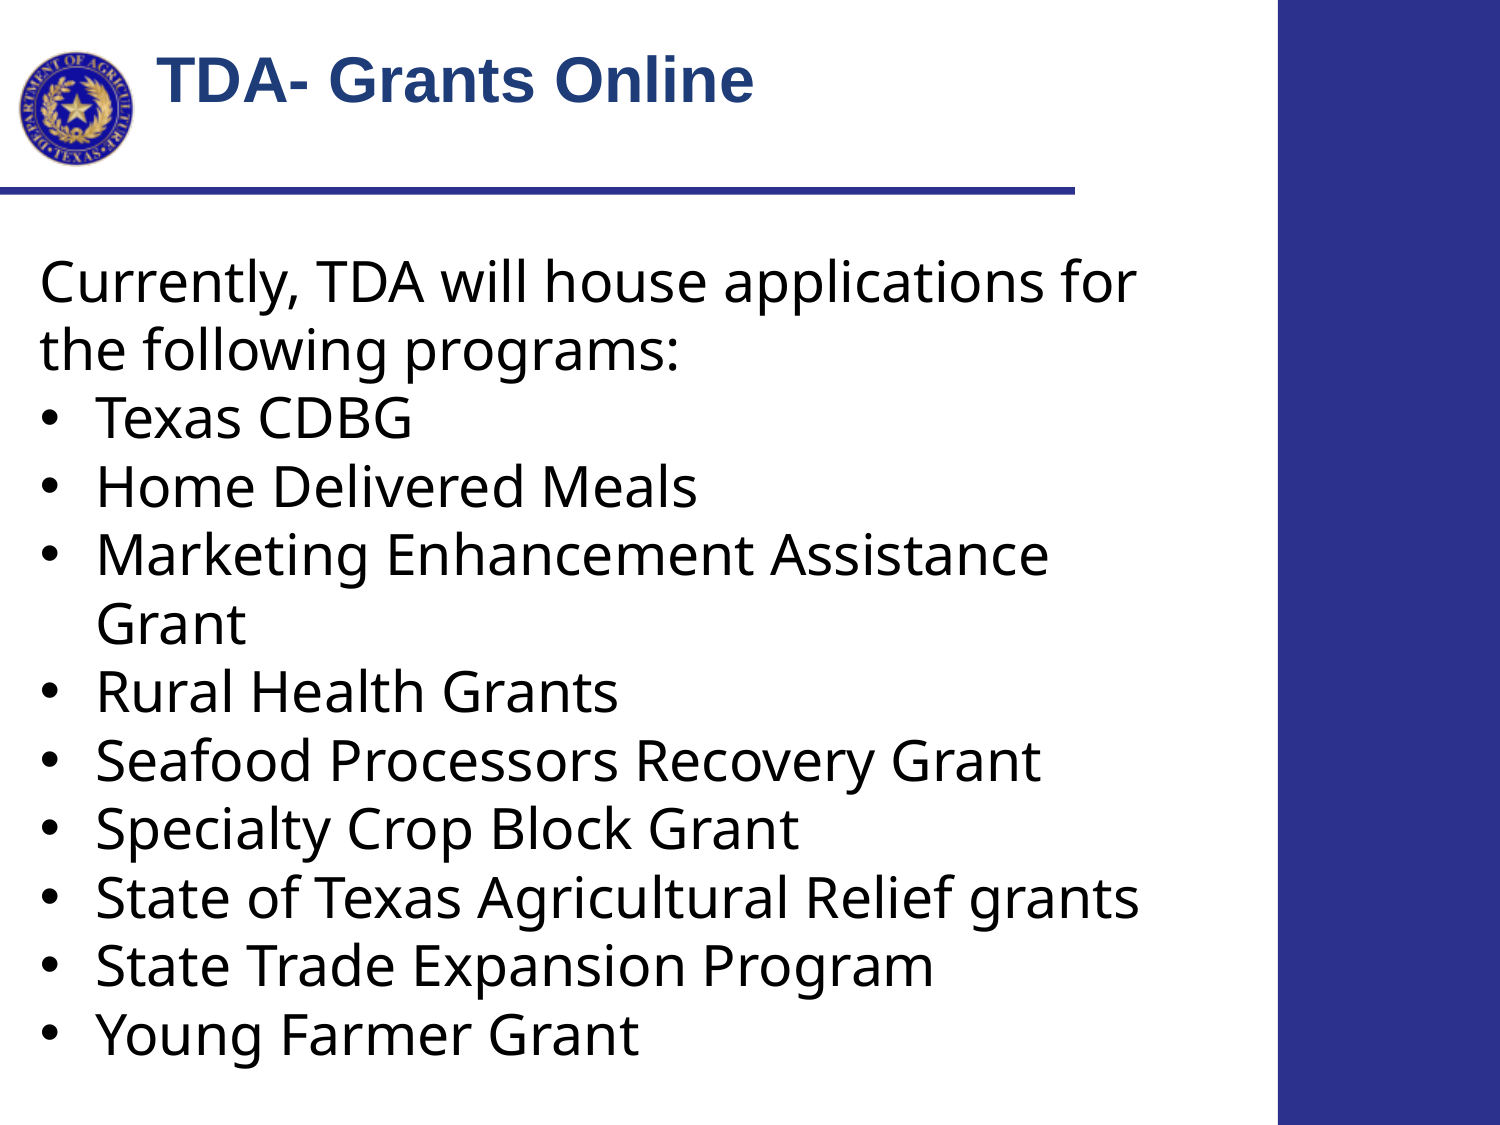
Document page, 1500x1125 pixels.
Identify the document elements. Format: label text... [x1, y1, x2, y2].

list Currently, TDA will house applications for the following programs: Texas CDBG Home Delivered Meals Marketing Enhancement Assistance Grant Rural Health Grants Seafood Processors Recovery Grant Specialty Crop Block Grant State of Texas Agricultural Relief grants State Trade Expansion Program Young Farmer Grant [24, 237, 1213, 1075]
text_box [45, 295, 897, 675]
picture [0, 36, 151, 178]
text_box TDA- Grants Online [150, 35, 1146, 119]
